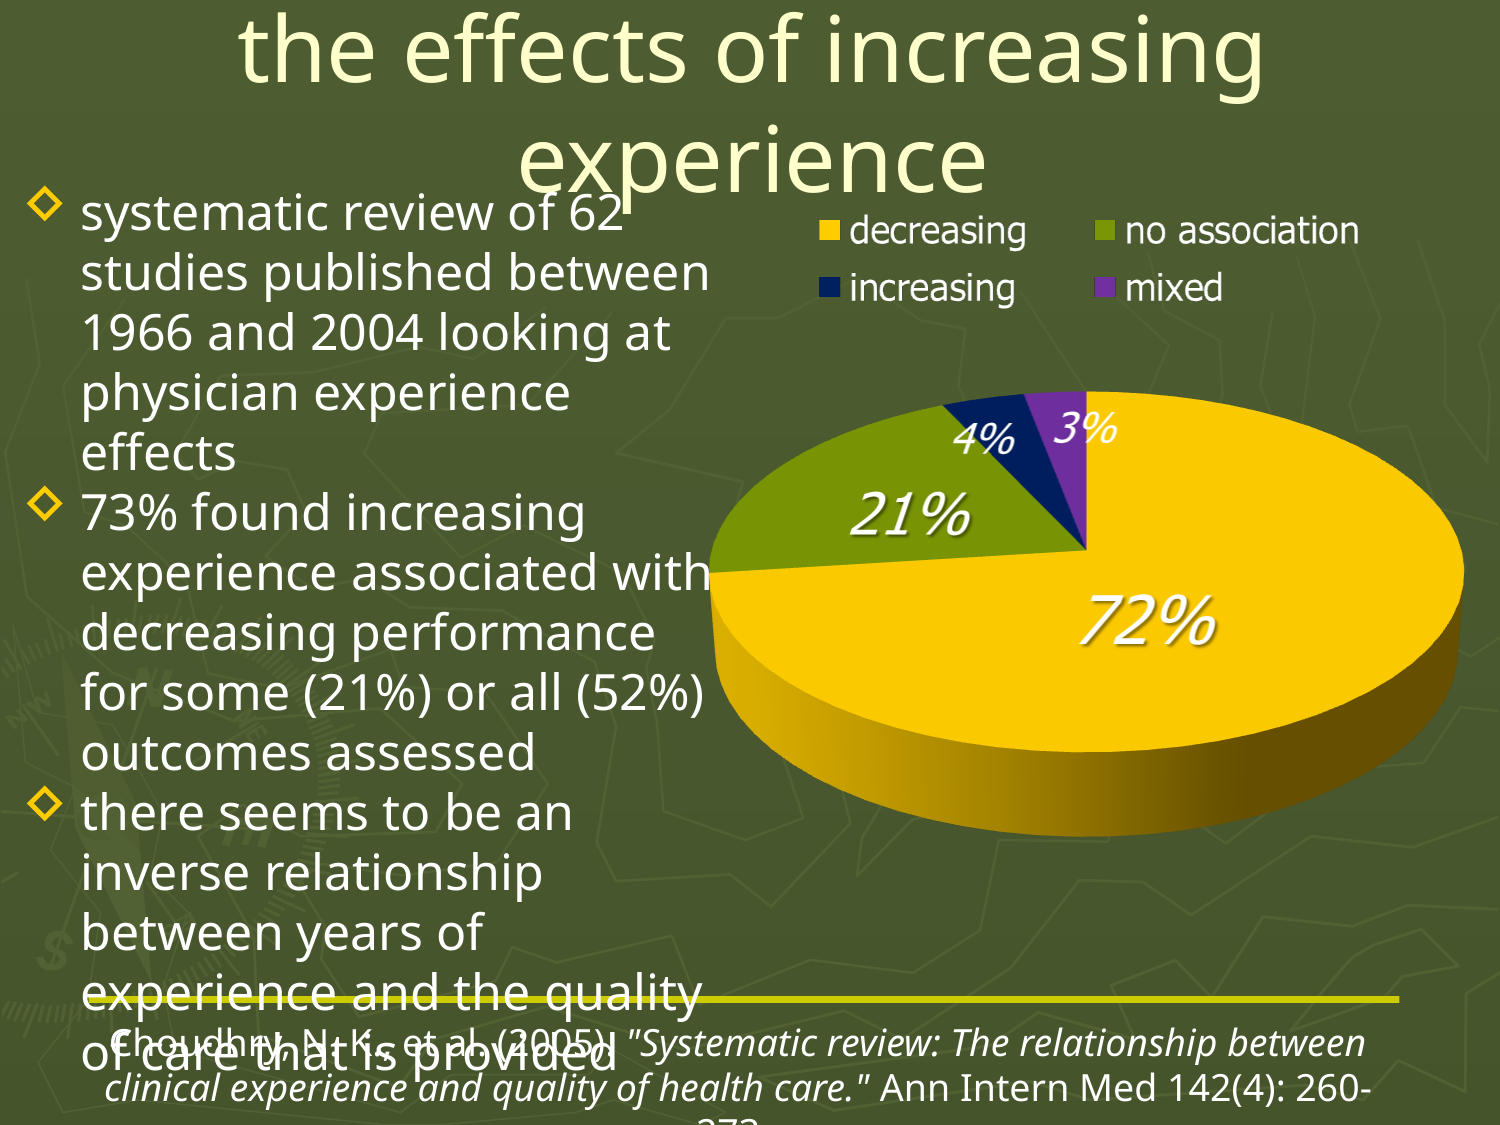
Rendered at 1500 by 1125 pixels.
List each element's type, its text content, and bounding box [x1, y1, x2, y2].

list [682, 180, 1485, 1005]
text_box systematic review of 62 studies published between 1966 and 2004 looking at physician experience effects 73% found increasing experience associated with decreasing performance for some (21%) or all (52%) outcomes assessed there seems to be an inverse relationship between years of experience and the quality of care that is provided [5, 172, 744, 1088]
title the effects of increasing experience [0, 7, 1500, 195]
text_box Choudhry, N. K., et al. (2005). "Systematic review: The relationship between clinical experience and quality of health care." Ann Intern Med 142(4): 260-273. [53, 1011, 1424, 1125]
